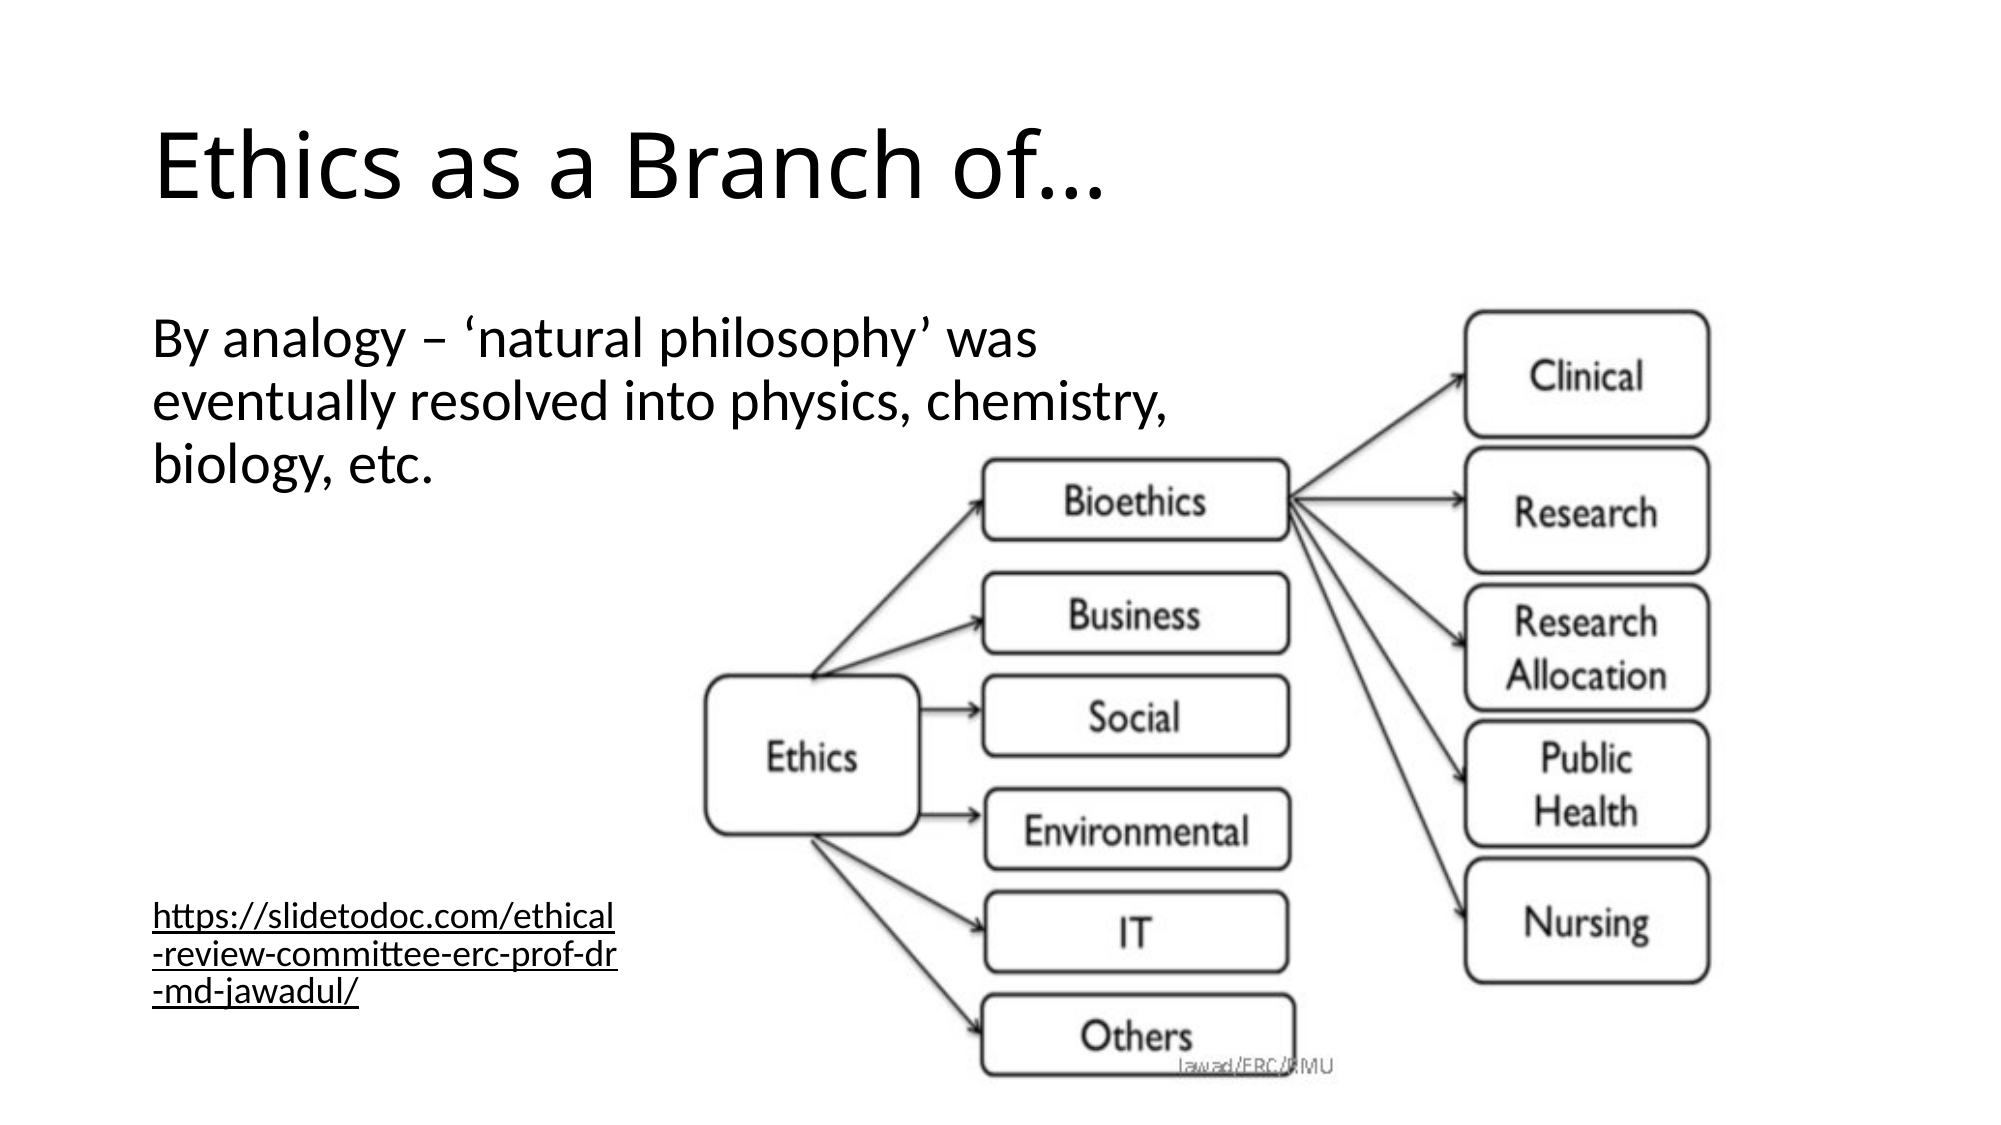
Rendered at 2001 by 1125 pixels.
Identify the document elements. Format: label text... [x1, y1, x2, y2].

title Ethics as a Branch of… [137, 59, 1863, 278]
list By analogy – ‘natural philosophy’ was eventually resolved into physics, chemistry, biology, etc. [137, 299, 561, 883]
text_box https://slidetodoc.com/ethical-review-committee-erc-prof-dr-md-jawadul/ [137, 883, 561, 989]
list By analogy – ‘natural philosophy’ was eventually resolved into physics, chemistry, biology, etc. [137, 989, 561, 1014]
picture [561, 277, 1803, 1109]
